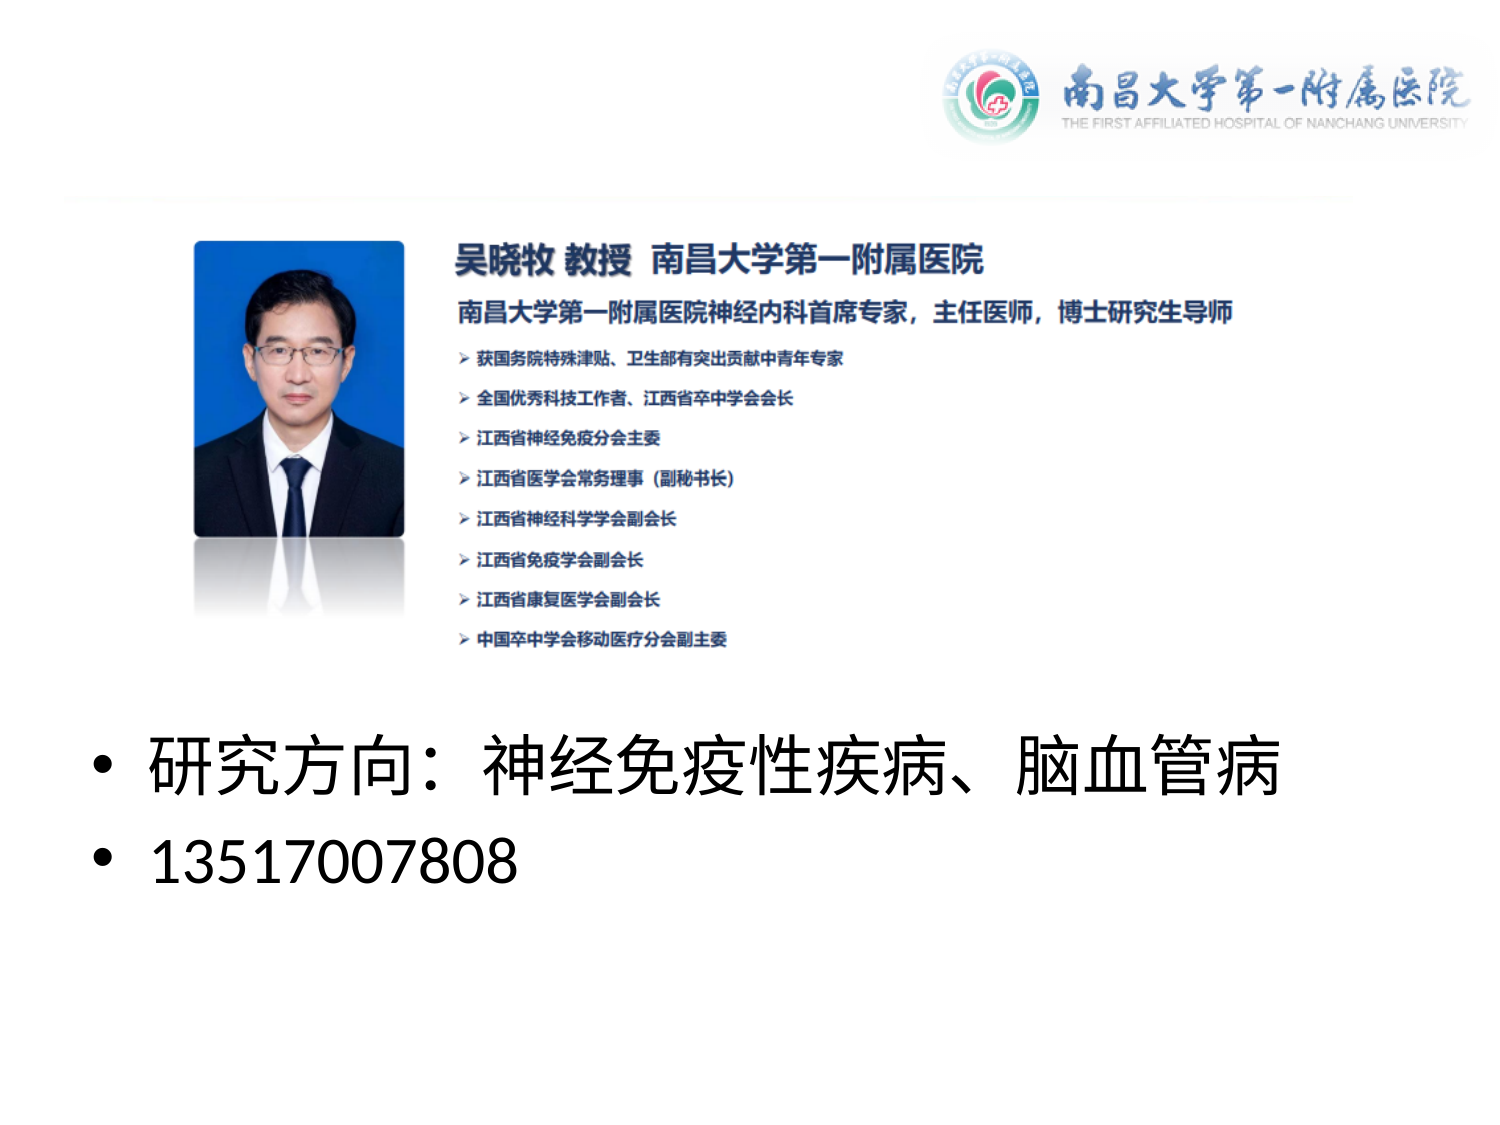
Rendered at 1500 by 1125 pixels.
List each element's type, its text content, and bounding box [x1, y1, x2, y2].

picture [64, 196, 1353, 665]
list 研究方向：神经免疫性疾病、脑血管病 13517007808 [76, 716, 1427, 1125]
picture [916, 28, 1500, 166]
